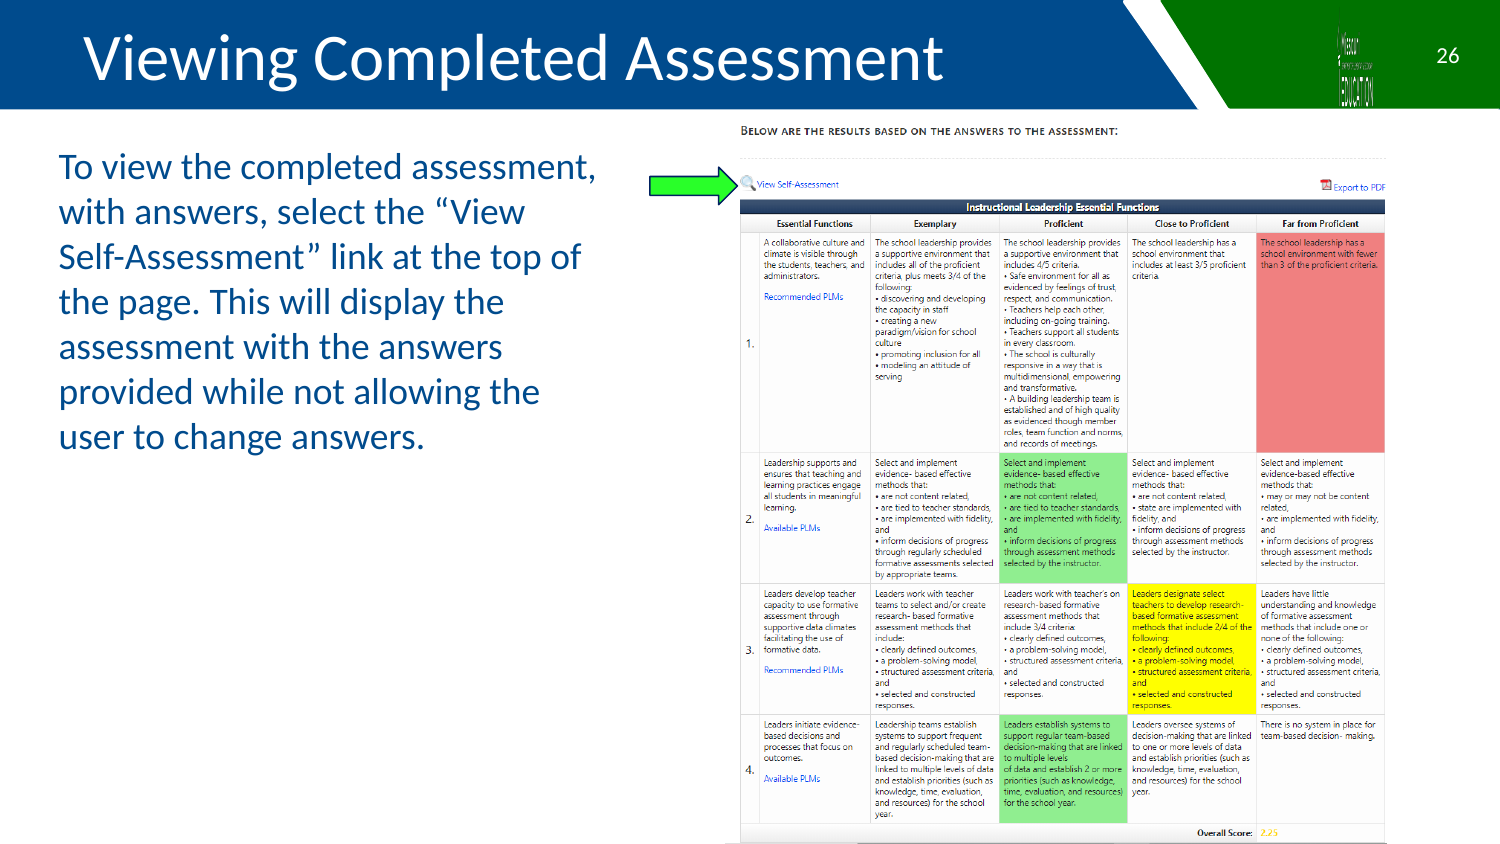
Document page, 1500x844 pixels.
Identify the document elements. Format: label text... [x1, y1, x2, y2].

list To view the completed assessment, with answers, select the “View Self-Assessment” link at the top of the page. This will display the assessment with the answers provided while not allowing the user to change answers. [24, 134, 613, 797]
picture [1337, 3, 1375, 110]
list Viewing Completed Assessment [50, 6, 1100, 104]
text_box [647, 165, 719, 207]
picture [724, 124, 1387, 844]
slide_number 26 [1400, 32, 1475, 78]
